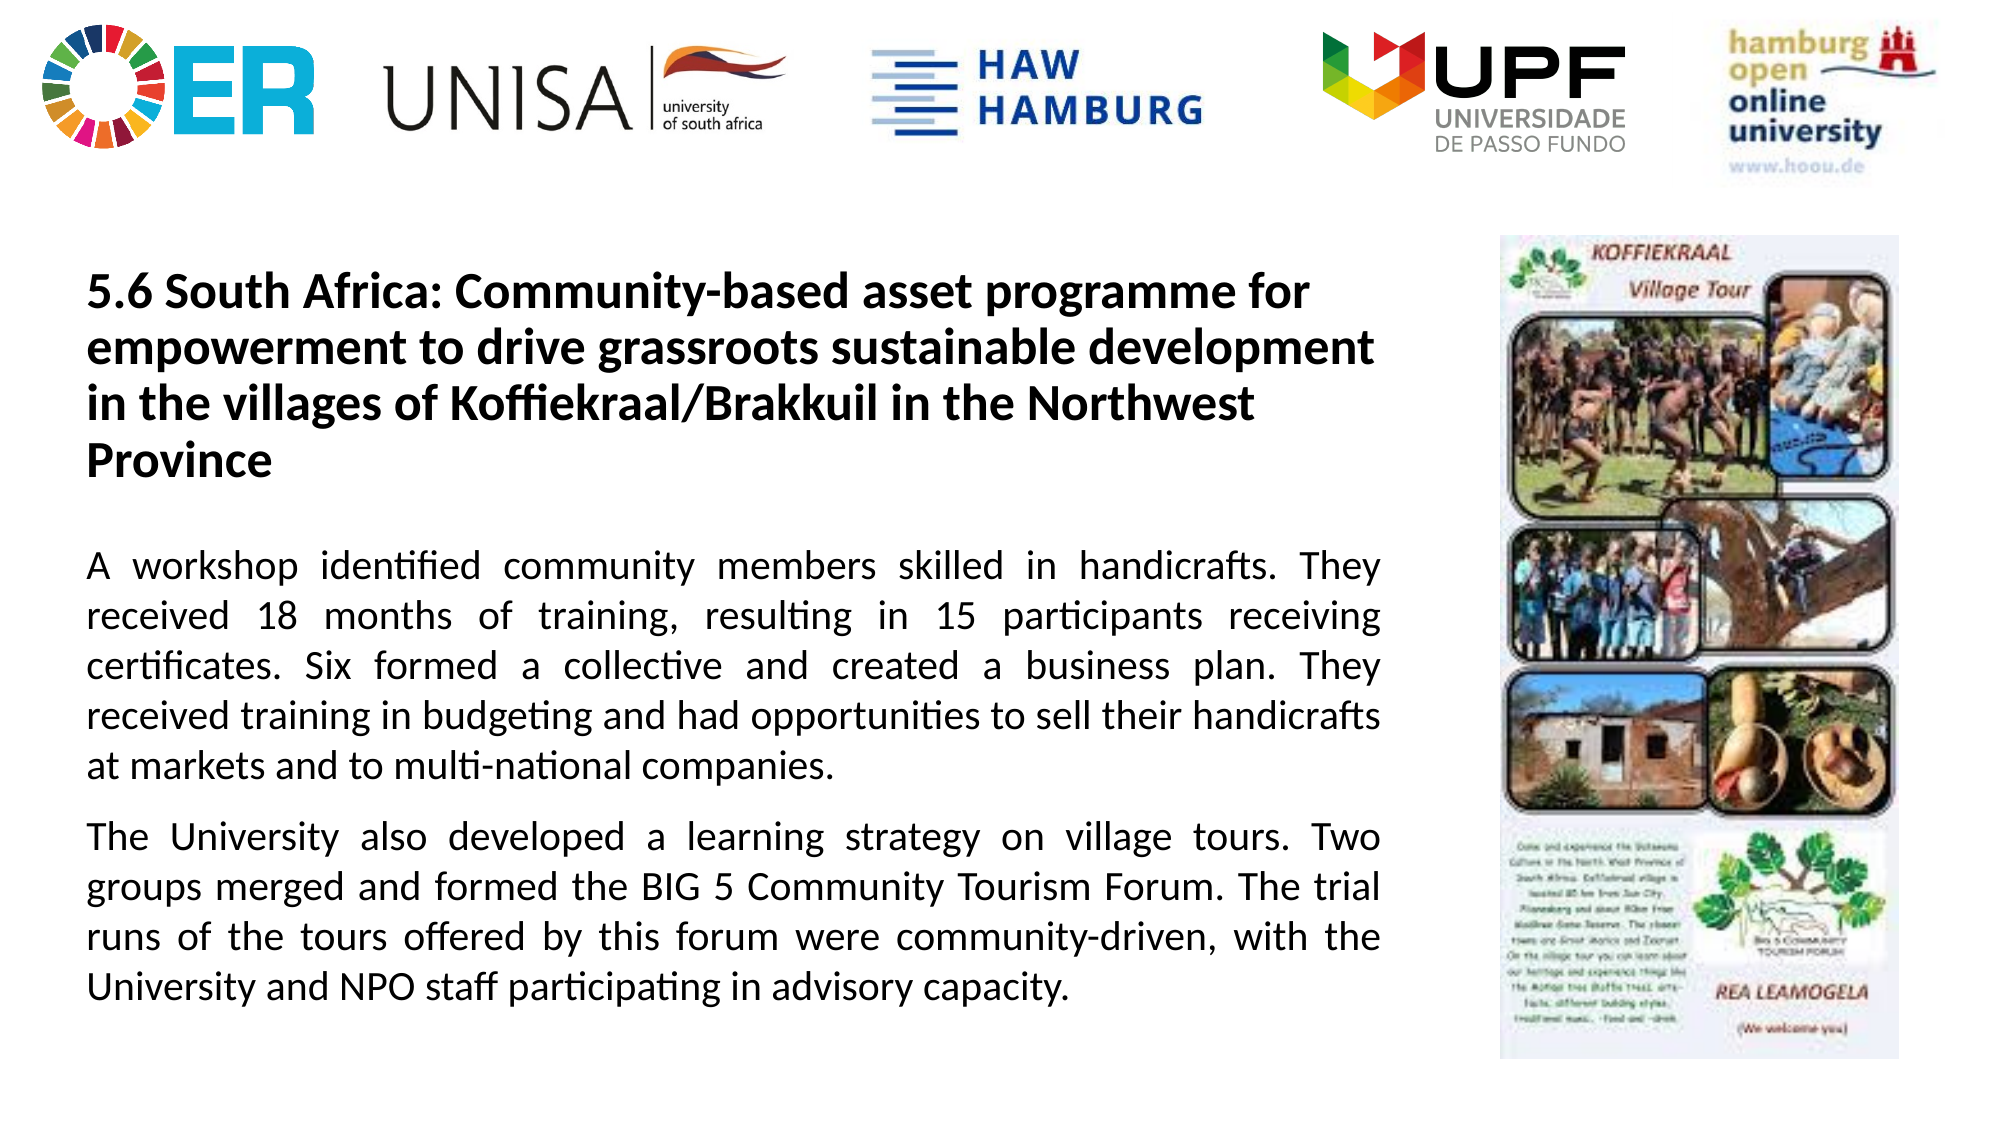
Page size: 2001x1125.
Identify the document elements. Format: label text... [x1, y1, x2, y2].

title 5.6 South Africa: Community-based asset programme for empowerment to drive grassroots sustainable development in the villages of Koffiekraal/Brakkuil in the Northwest Province [71, 235, 1397, 517]
picture [1499, 235, 1899, 1059]
picture [1275, 11, 1977, 188]
picture [38, 22, 315, 152]
picture [372, 32, 798, 143]
picture [263, 64, 294, 88]
list A workshop identified community members skilled in handicrafts. They received 18 months of training, resulting in 15 participants receiving certificates. Six formed a collective and created a business plan. They received training in budgeting and had opportunities to sell their handicrafts at markets and to multi-national companies. The University also developed a learning strategy on village tours. Two groups merged and formed the BIG 5 Community Tourism Forum. The trial runs of the tours offered by this forum were community-driven, with the University and NPO staff participating in advisory capacity. [71, 530, 1397, 1082]
picture [844, 22, 1229, 165]
